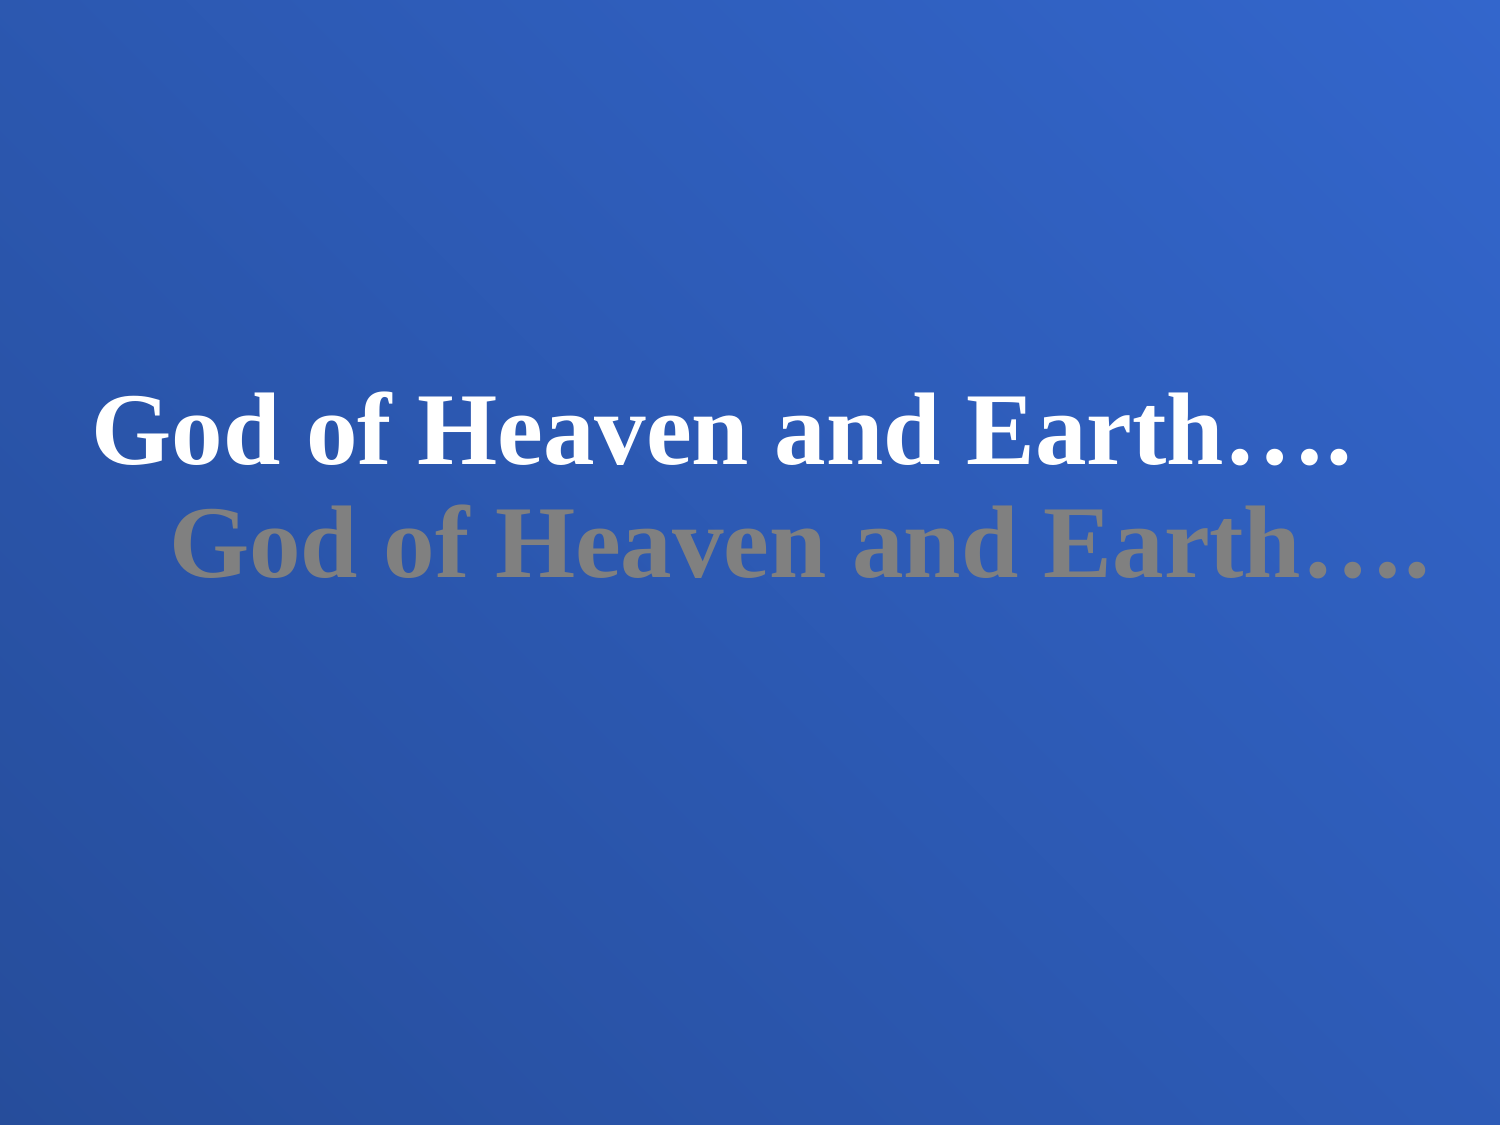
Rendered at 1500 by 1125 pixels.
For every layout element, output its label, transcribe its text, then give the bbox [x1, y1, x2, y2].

text_box God of Heaven and Earth…. God of Heaven and Earth…. [0, 365, 1500, 606]
